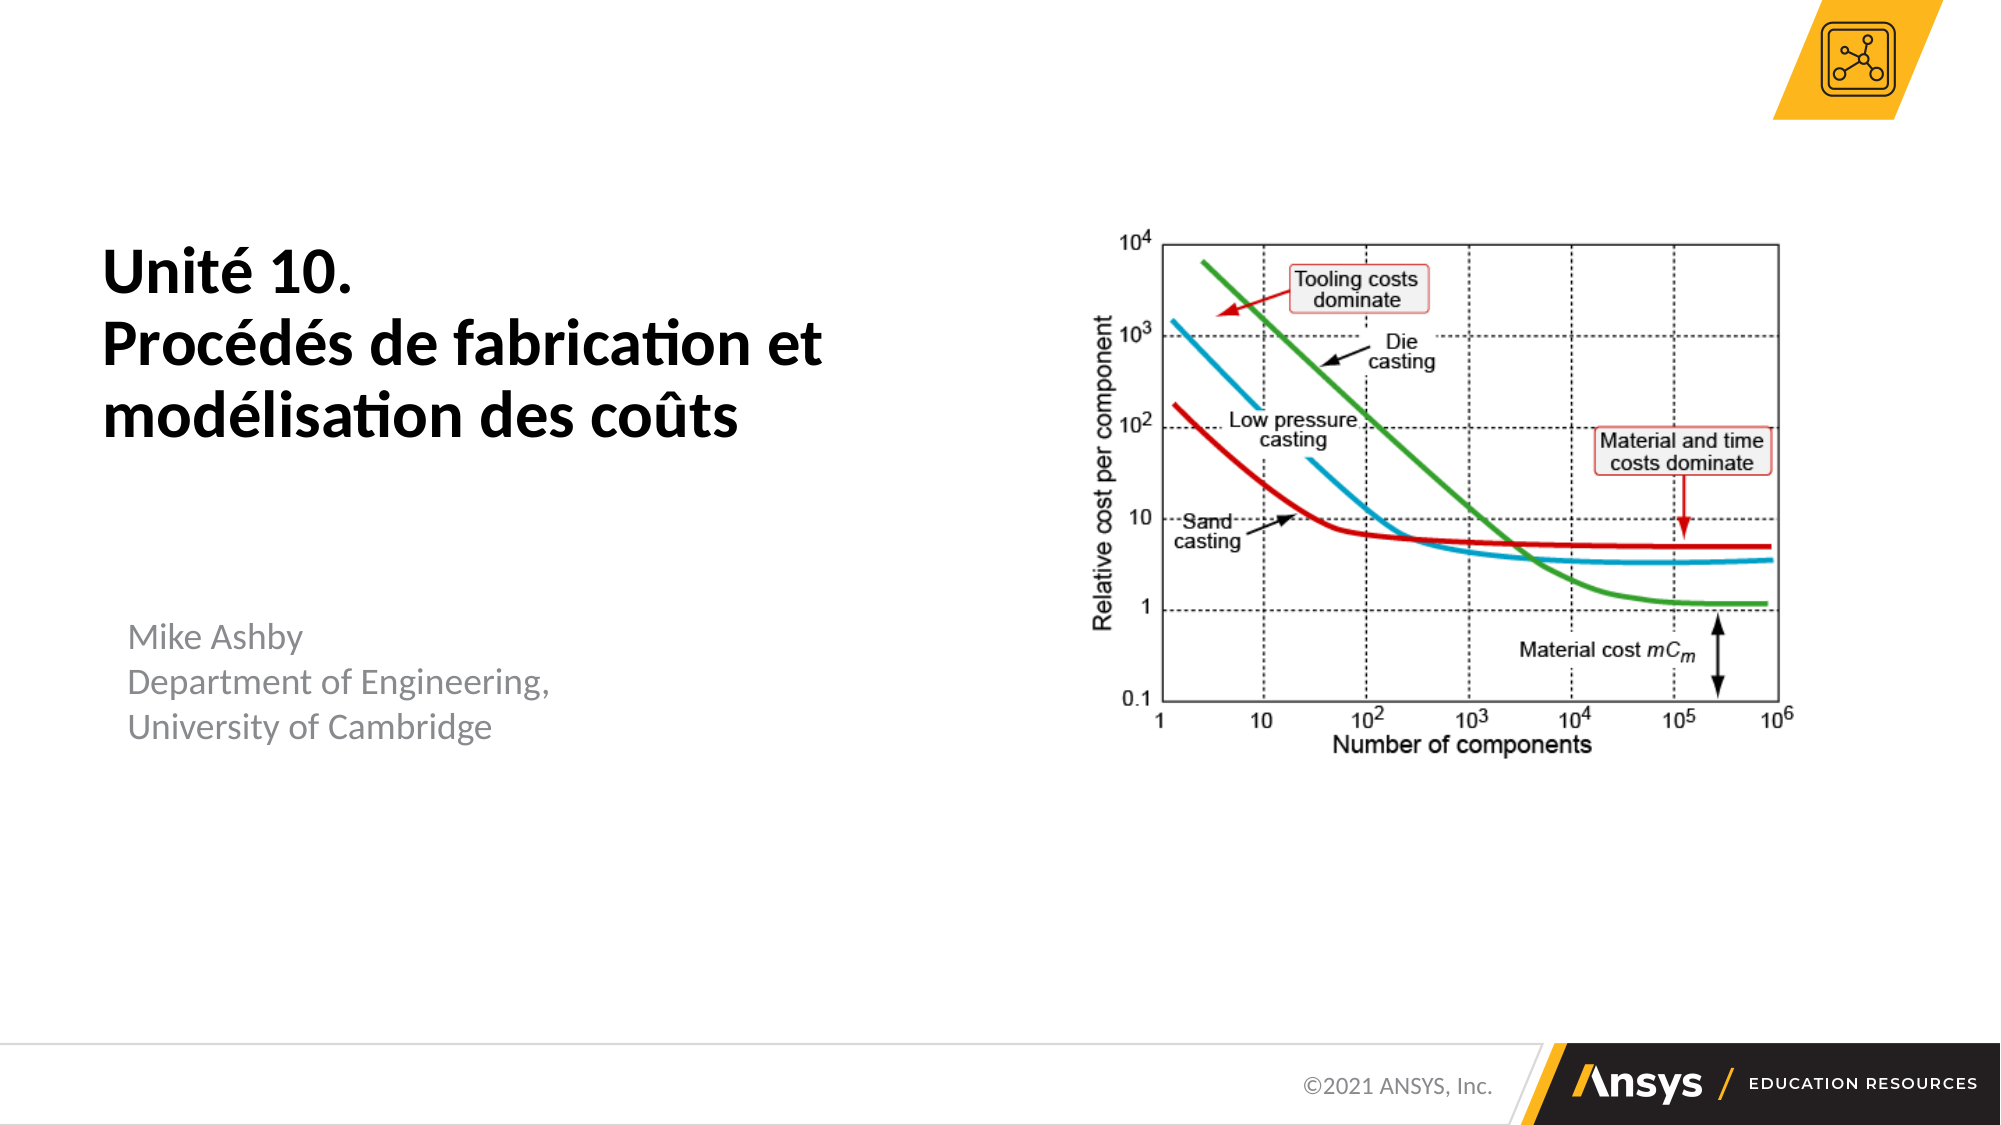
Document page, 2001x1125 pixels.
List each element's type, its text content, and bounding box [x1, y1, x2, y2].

text_box Mike Ashby Department of Engineering, University of Cambridge [112, 604, 1090, 755]
list Unité 10. Procédés de fabrication et modélisation des coûts [87, 228, 973, 484]
picture [0, 0, 2000, 1125]
